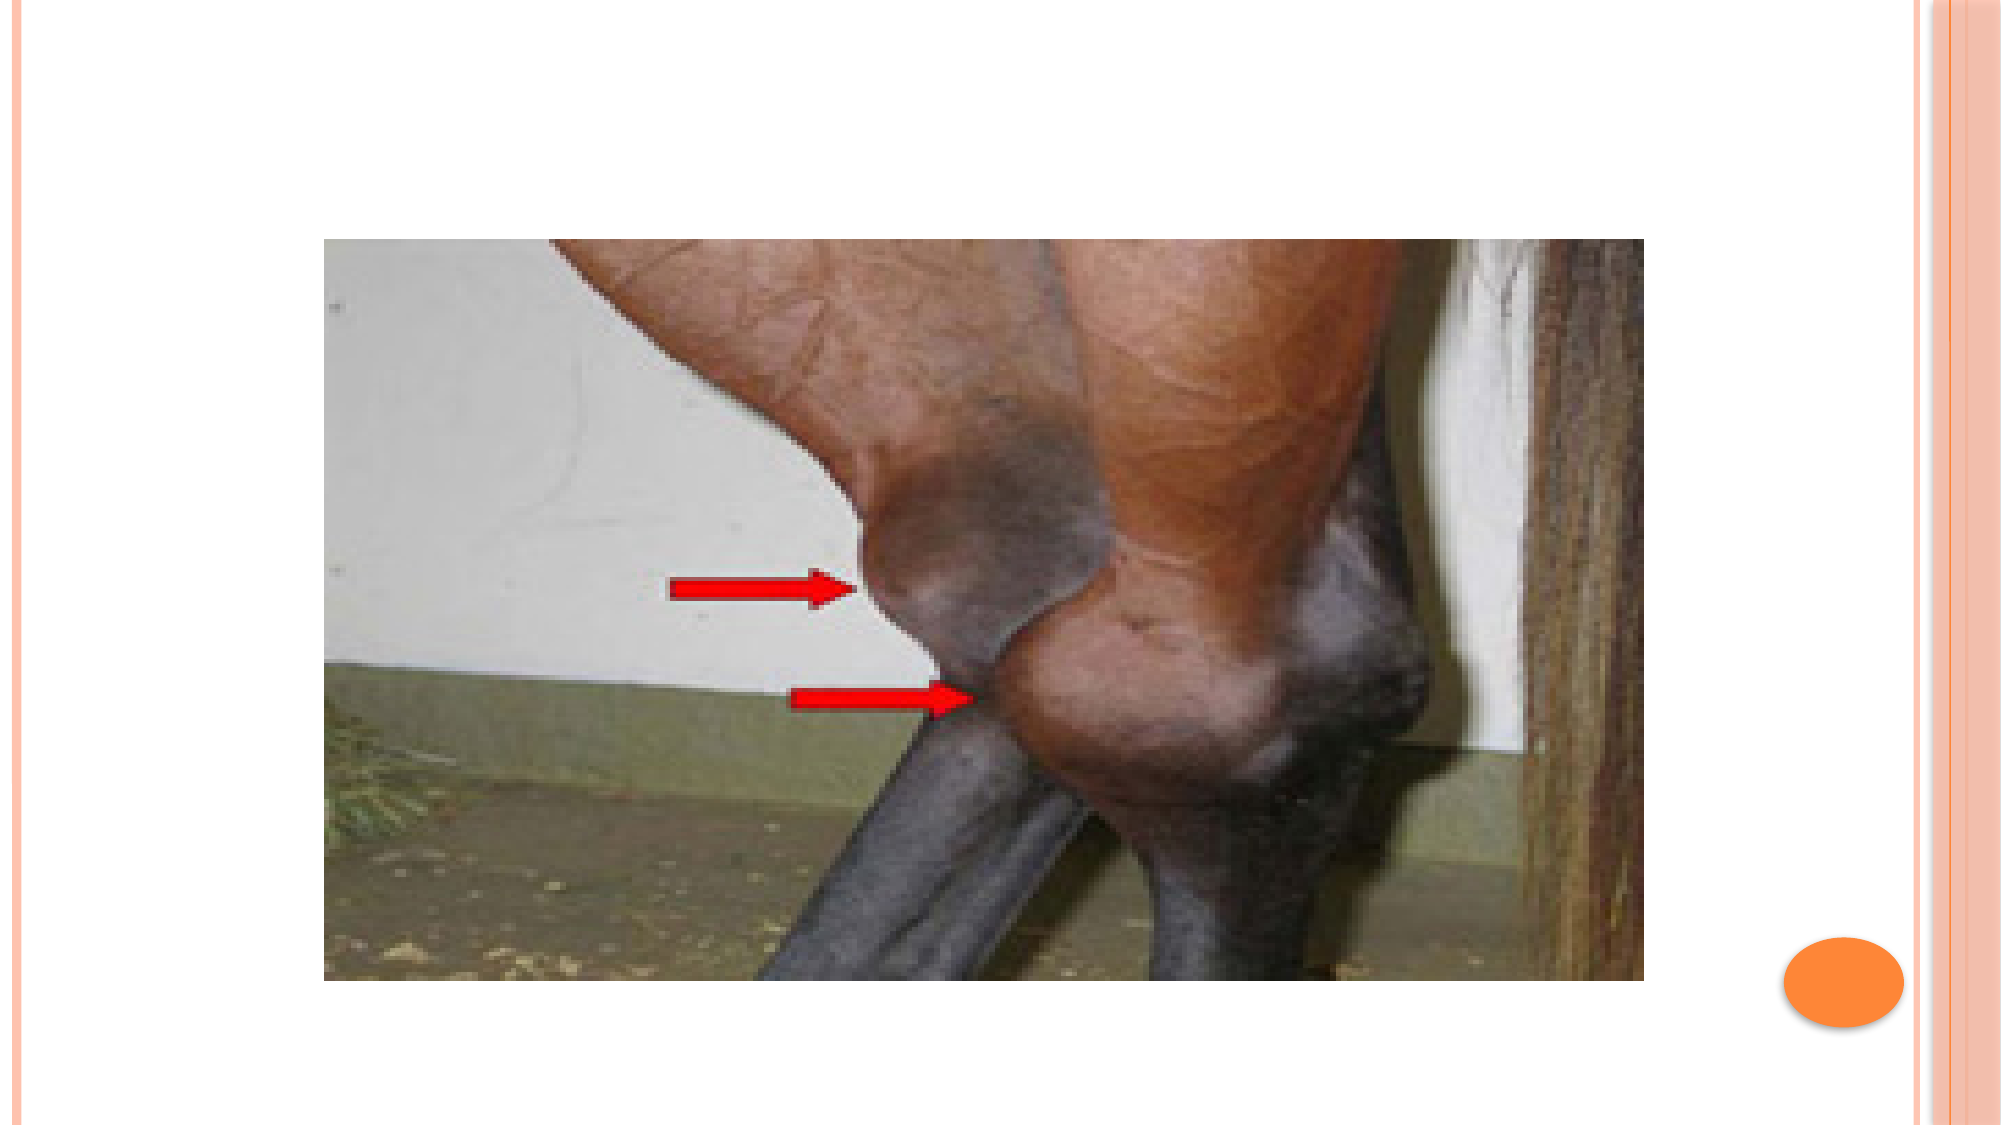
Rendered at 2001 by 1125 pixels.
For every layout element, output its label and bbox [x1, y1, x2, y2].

list [324, 238, 1644, 981]
